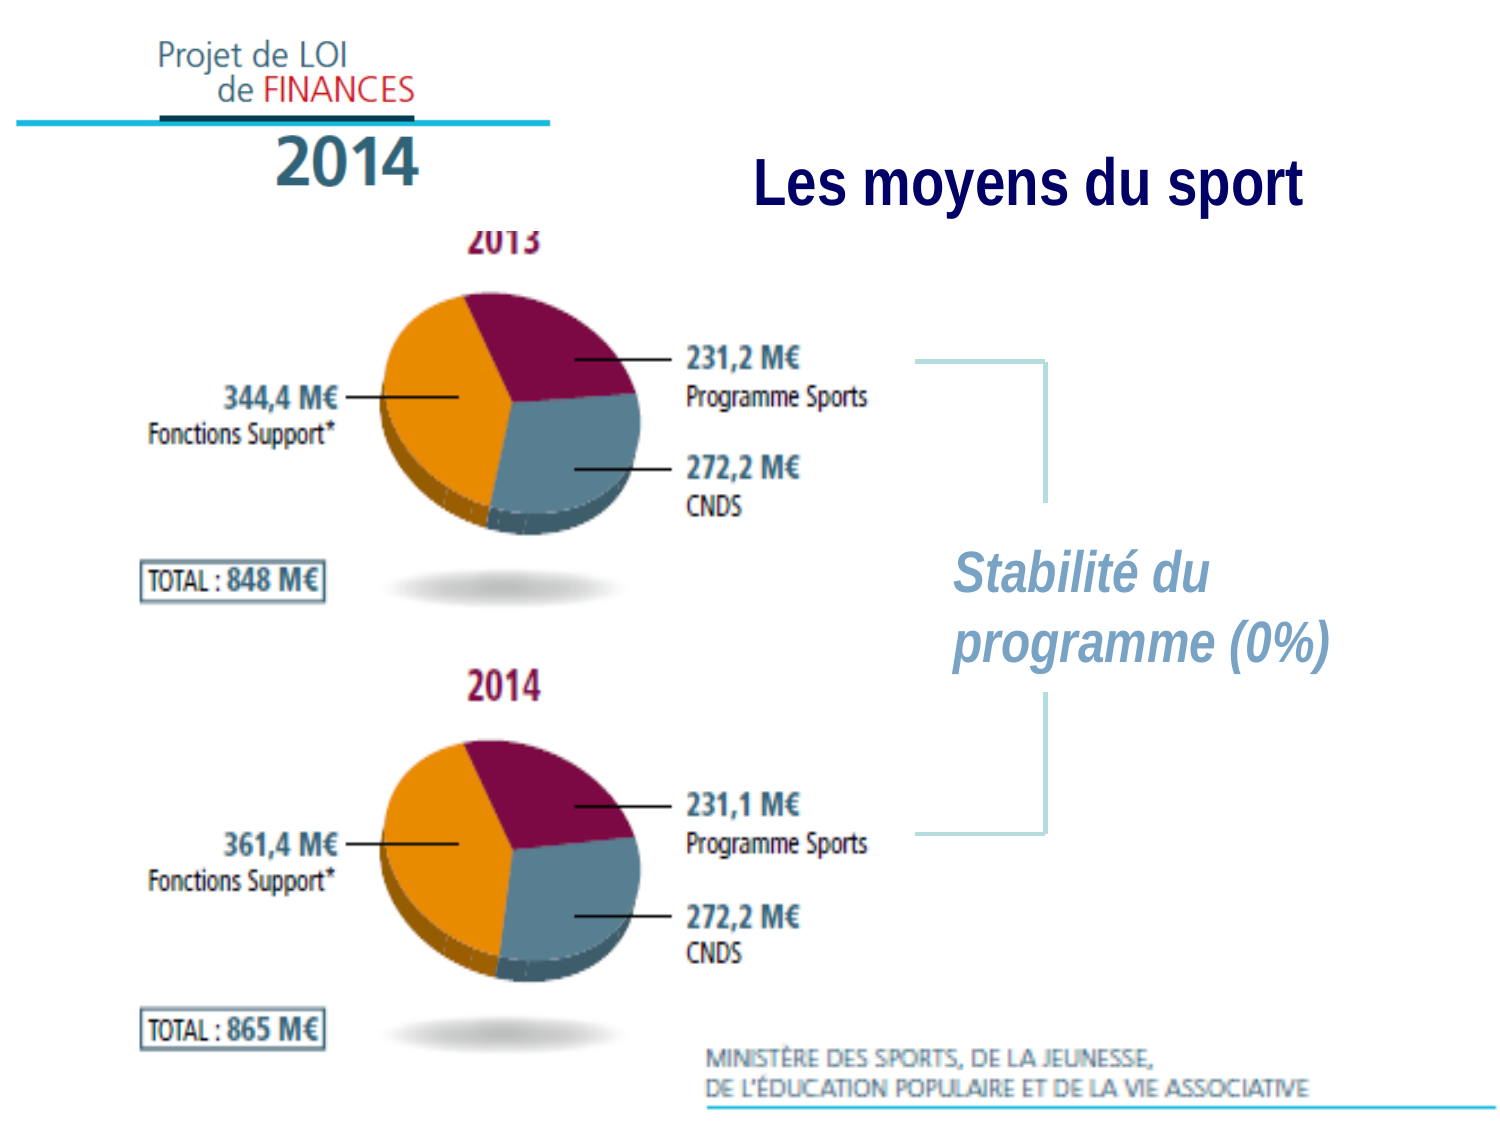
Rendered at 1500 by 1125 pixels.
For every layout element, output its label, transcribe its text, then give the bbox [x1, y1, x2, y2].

text_box Stabilité du programme (0%) [1068, 538, 1436, 669]
picture [0, 0, 1500, 1125]
title Les moyens du sport [738, 113, 1412, 244]
